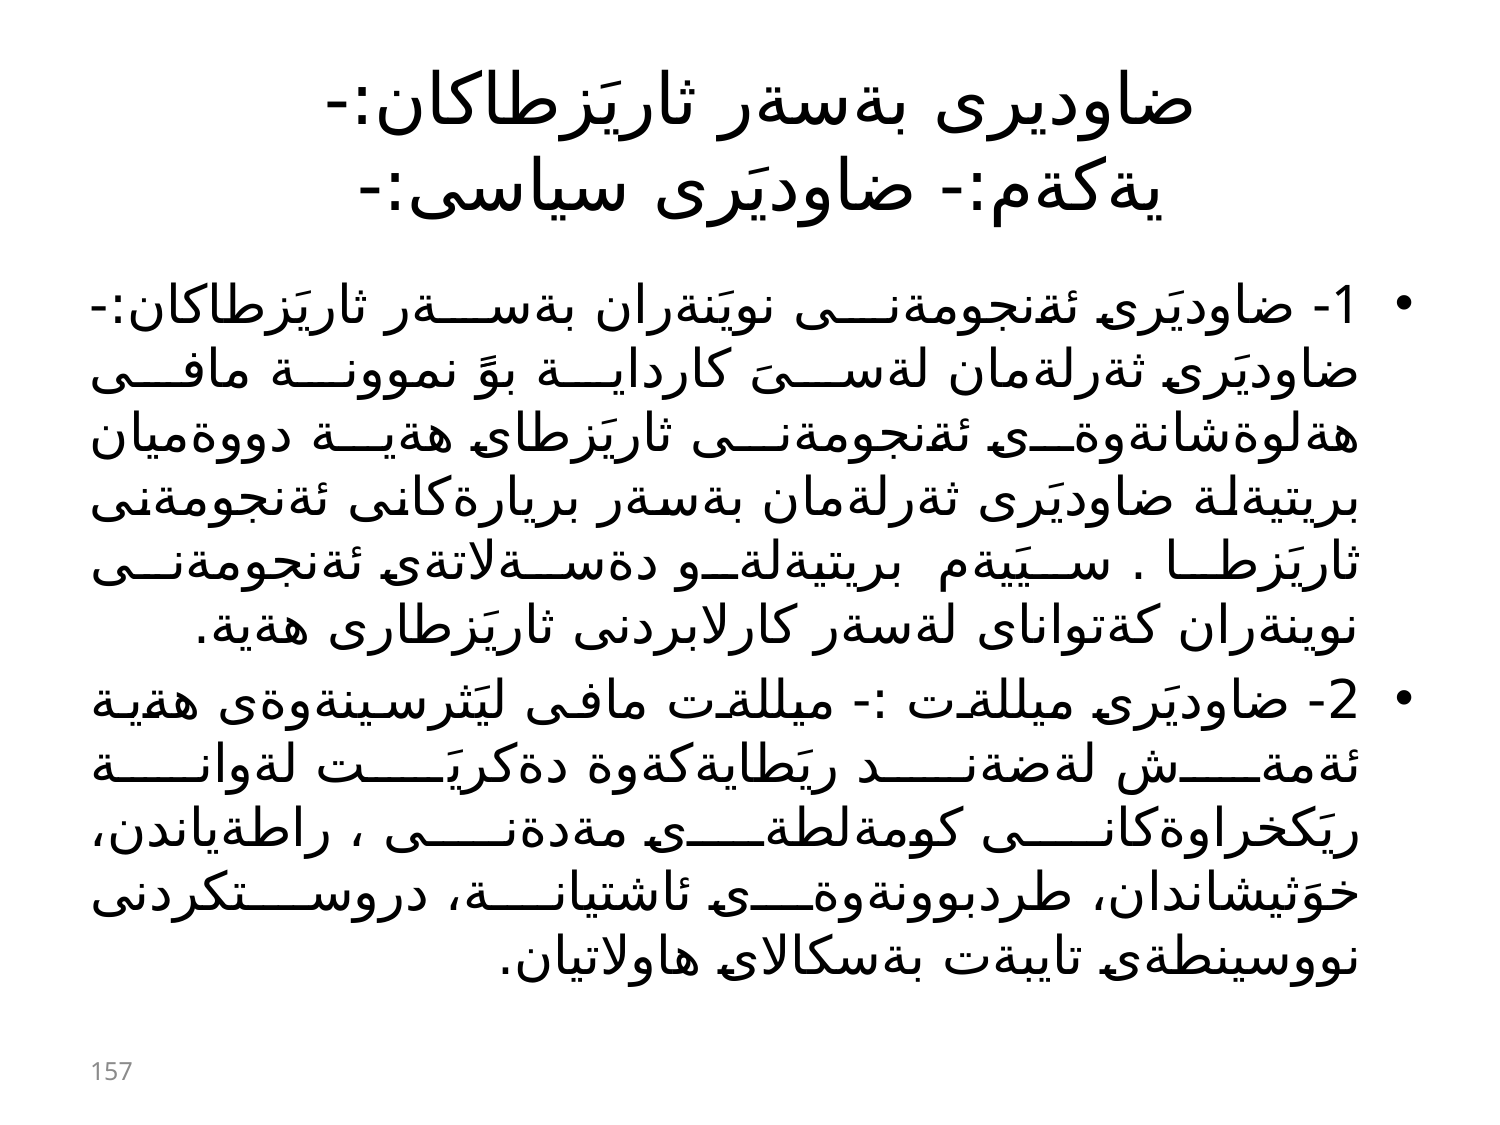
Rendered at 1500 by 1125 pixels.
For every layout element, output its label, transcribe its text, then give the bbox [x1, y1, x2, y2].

list 1- ضاوديَرى ئةنجومةنى نويَنةران بةسةر ثاريَزطاكان:- ضاوديَرى ثةرلةمان لةسىَ كارداية بوًَ نموونة مافى هةلوةشانةوةى ئةنجومةنى ثاريَزطاى هةية دووةميان بريتيةلة ضاوديَرى ثةرلةمان بةسةر بريارةكانى ئةنجومةنى ثاريَزطا . سيَيةم بريتيةلةو دةسةلاتةى ئةنجومةنى نوينةران كةتواناى لةسةر كارلابردنى ثاريَزطارى هةية. 2- ضاوديَرى ميللةت :- ميللةت مافى ليَثرسينةوةى هةية ئةمةش لةضةند ريَطايةكةوة دةكريَت لةوانة ريَكخراوةكانى كومةلطةى مةدةنى ، راطةياندن، خوَثيشاندان، طردبوونةوةى ئاشتيانة، دروستكردنى نووسينطةى تايبةت بةسكالاى هاولاتيان. [75, 262, 1425, 1005]
slide_number 157 [75, 1042, 425, 1103]
title ضاوديرى بةسةر ثاريَزطاكان:- يةكةم:- ضاوديَرى سياسى:- [75, 45, 1425, 233]
